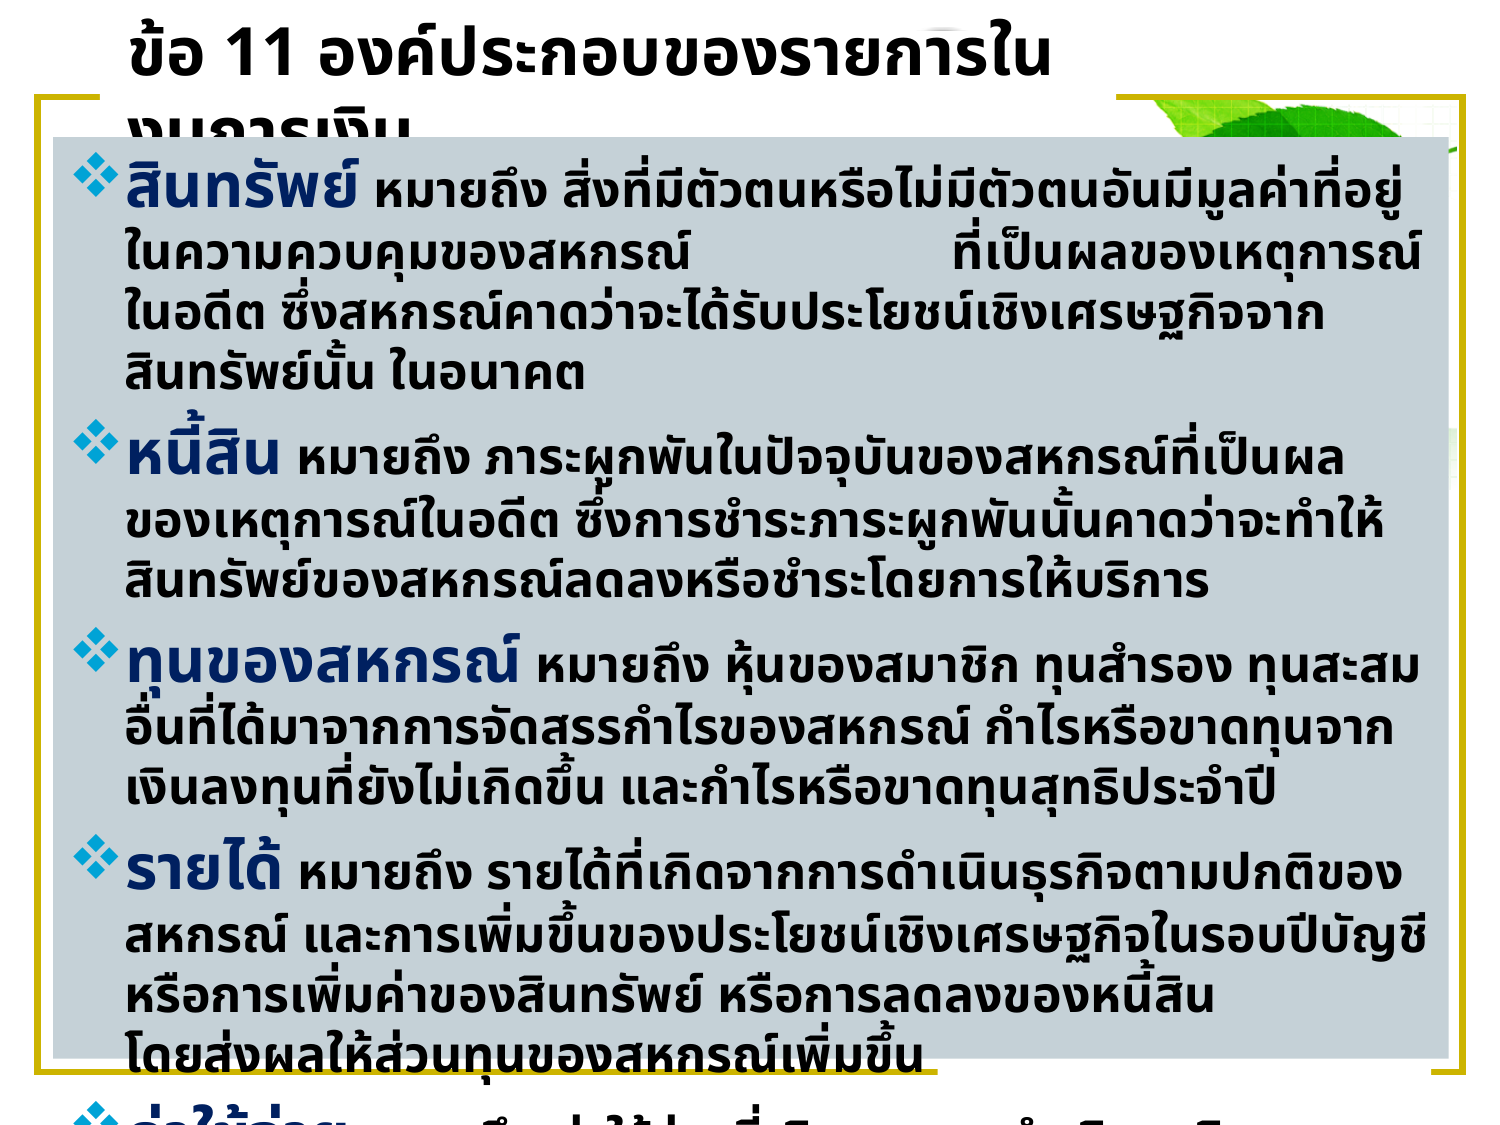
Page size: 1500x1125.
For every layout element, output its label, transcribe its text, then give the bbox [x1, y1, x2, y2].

picture [1117, 100, 1457, 518]
list สินทรัพย์ หมายถึง สิ่งที่มีตัวตนหรือไม่มีตัวตนอันมีมูลค่าที่อยู่ในความควบคุมของสหกรณ์ ที่เป็นผลของเหตุการณ์ในอดีต ซึ่งสหกรณ์คาดว่าจะได้รับประโยชน์เชิงเศรษฐกิจจากสินทรัพย์นั้น ในอนาคต หนี้สิน หมายถึง ภาระผูกพันในปัจจุบันของสหกรณ์ที่เป็นผลของเหตุการณ์ในอดีต ซึ่งการชำระภาระผูกพันนั้นคาดว่าจะทำให้สินทรัพย์ของสหกรณ์ลดลงหรือชำระโดยการให้บริการ ทุนของสหกรณ์ หมายถึง หุ้นของสมาชิก ทุนสำรอง ทุนสะสมอื่นที่ได้มาจากการจัดสรรกำไรของสหกรณ์ กำไรหรือขาดทุนจากเงินลงทุนที่ยังไม่เกิดขึ้น และกำไรหรือขาดทุนสุทธิประจำปี รายได้ หมายถึง รายได้ที่เกิดจากการดำเนินธุรกิจตามปกติของสหกรณ์ และการเพิ่มขึ้นของประโยชน์เชิงเศรษฐกิจในรอบปีบัญชี หรือการเพิ่มค่าของสินทรัพย์ หรือการลดลงของหนี้สิน โดยส่งผลให้ส่วนทุนของสหกรณ์เพิ่มขึ้น ค่าใช้จ่าย หมายถึง ค่าใช้จ่ายที่เกิดจากการดำเนินธุรกิจตามปกติของสหกรณ์ และการลดลงของประโยชน์เชิงเศรษฐกิจในรอบปีบัญชี หรือการลดค่าของสินทรัพย์ หรือการเพิ่มขึ้นของหนี้สิน โดยส่งผลให้ส่วนทุนของสหกรณ์ลดลง [53, 137, 1449, 1059]
title ข้อ 11 องค์ประกอบของรายการในงบการเงิน [112, 30, 1117, 137]
